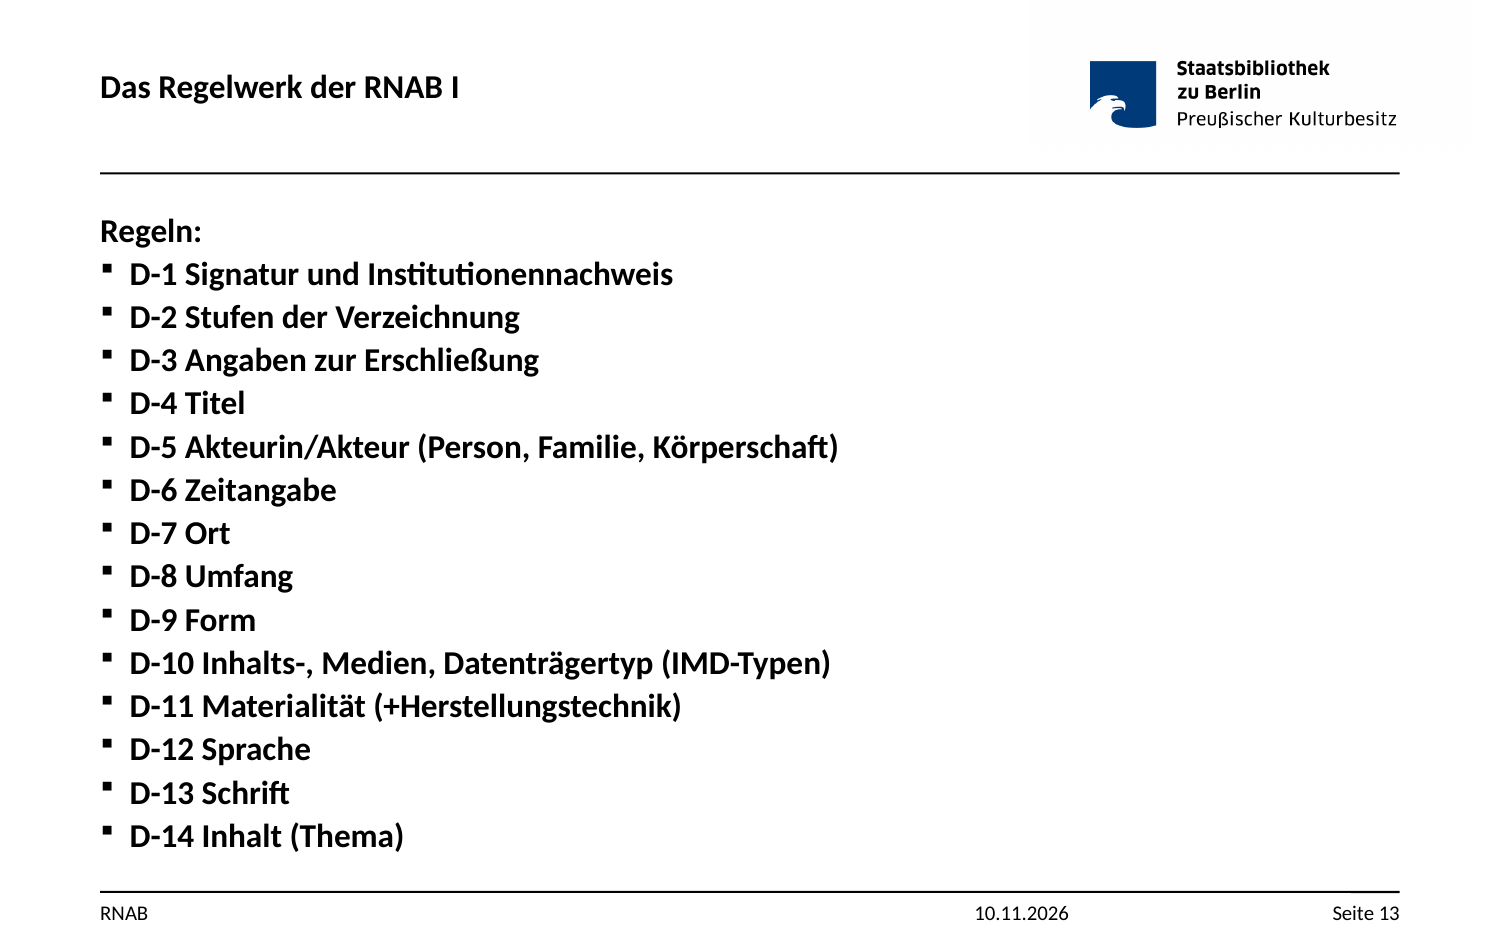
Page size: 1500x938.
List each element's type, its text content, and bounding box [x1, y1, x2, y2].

list Regeln: D-1 Signatur und Institutionennachweis D-2 Stufen der Verzeichnung D-3 Angaben zur Erschließung D-4 Titel D-5 Akteurin/Akteur (Person, Familie, Körperschaft) D-6 Zeitangabe D-7 Ort D-8 Umfang D-9 Form D-10 Inhalts-, Medien, Datenträgertyp (IMD-Typen) D-11 Materialität (+Herstellungstechnik) D-12 Sprache D-13 Schrift D-14 Inhalt (Thema) [100, 208, 1400, 863]
title Das Regelwerk der RNAB I [100, 65, 1034, 174]
picture [1030, 0, 1471, 150]
